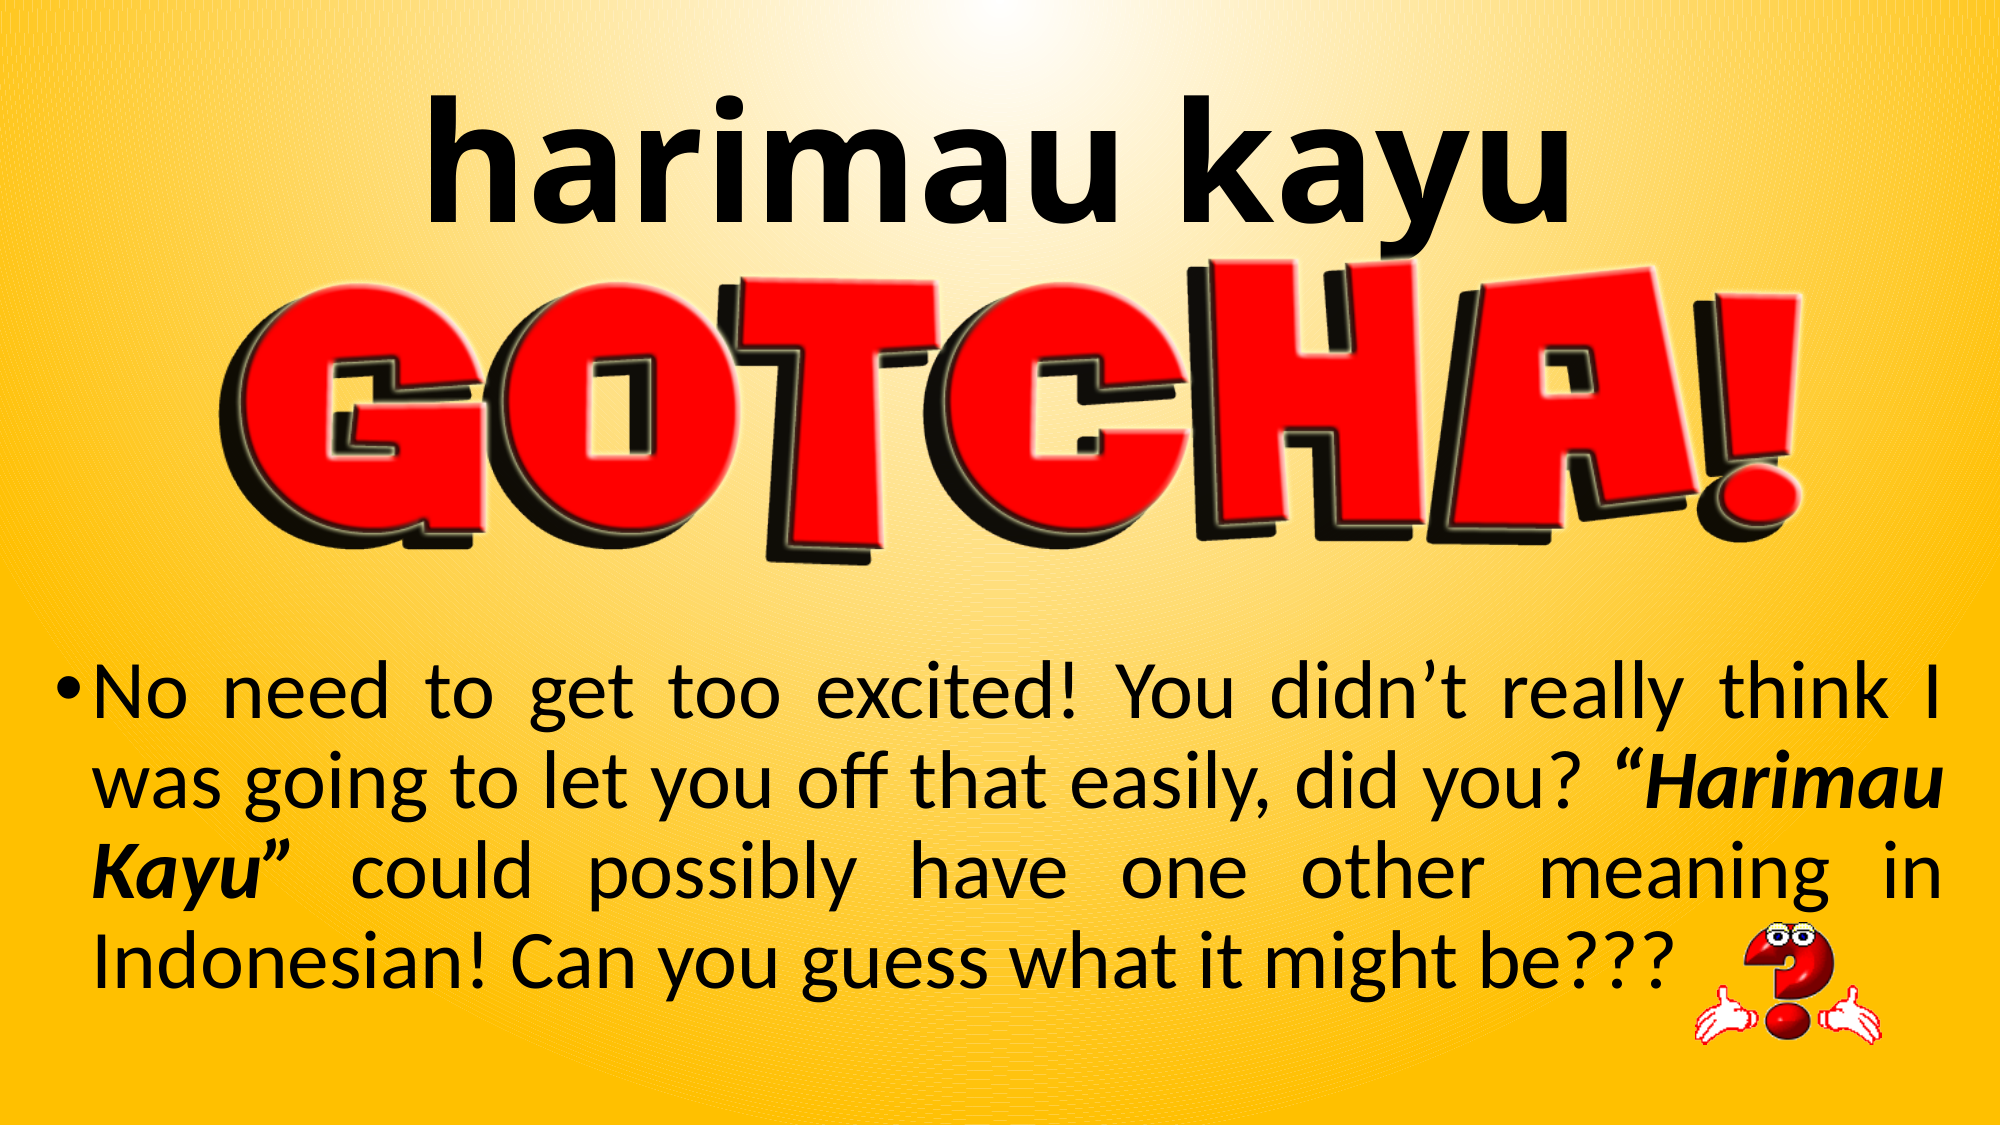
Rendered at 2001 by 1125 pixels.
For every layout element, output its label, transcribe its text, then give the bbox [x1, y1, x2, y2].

title harimau kayu [137, 59, 1863, 278]
picture [1695, 922, 1882, 1045]
list No need to get too excited! You didn’t really think I was going to let you off that easily, did you? “Harimau Kayu” could possibly have one other meaning in Indonesian! Can you guess what it might be??? [39, 407, 1961, 1125]
picture [195, 119, 1846, 696]
